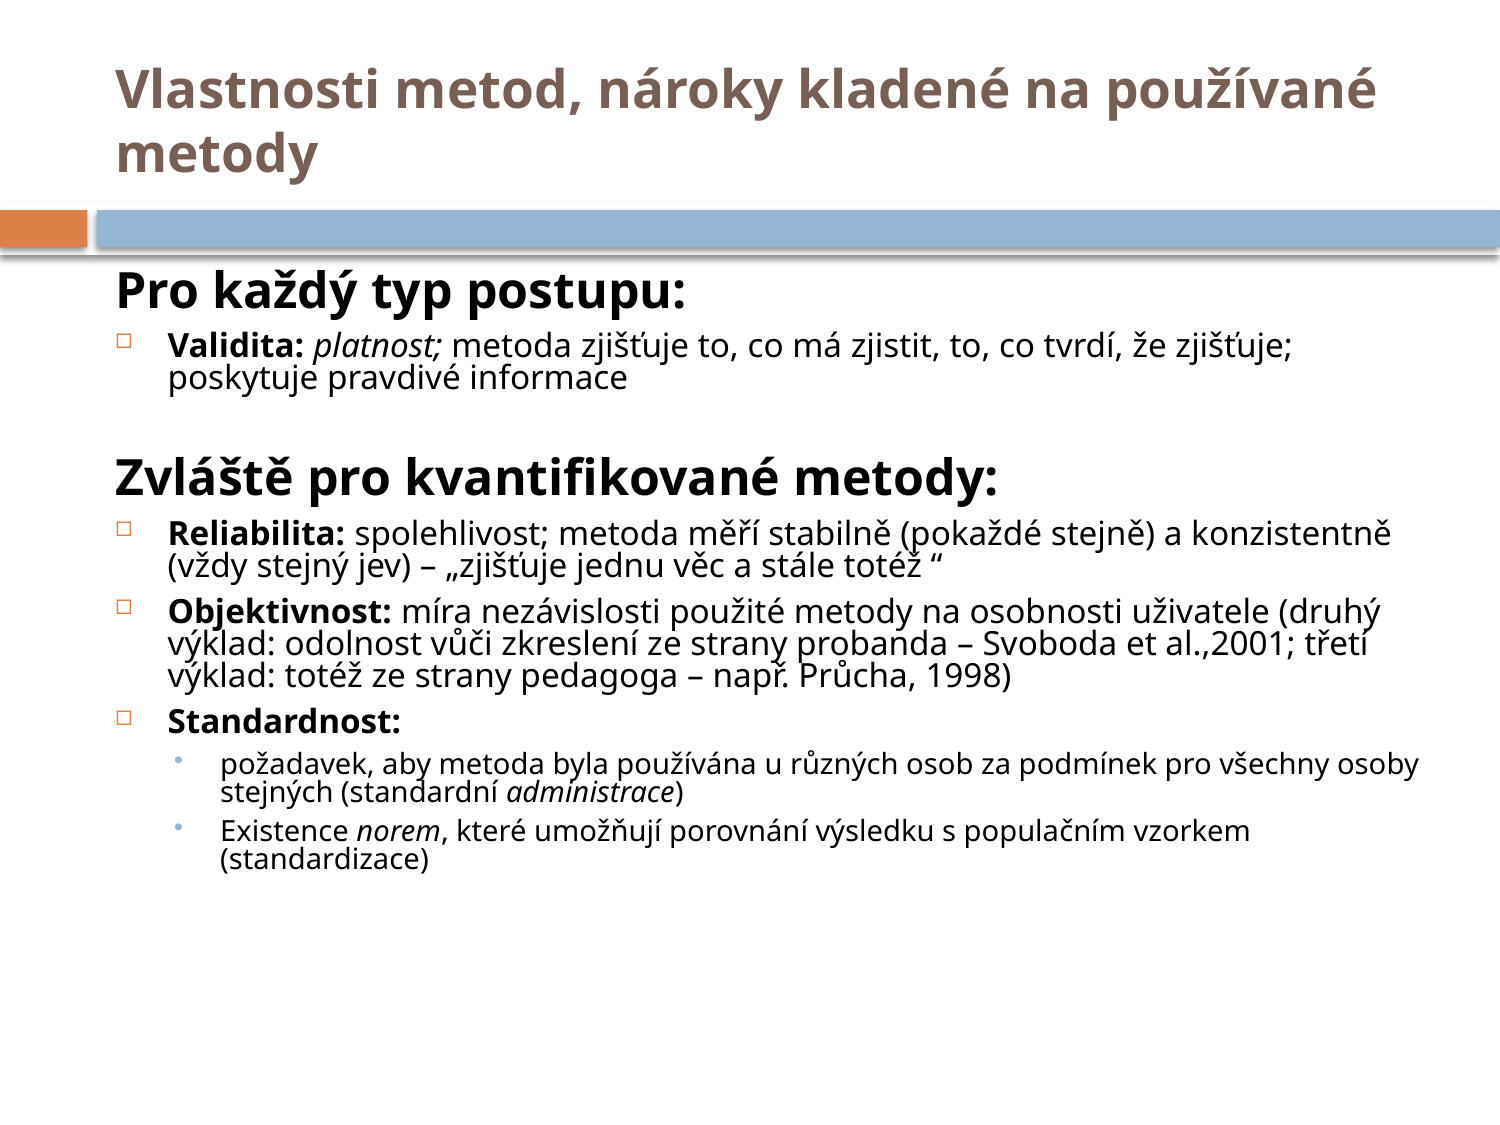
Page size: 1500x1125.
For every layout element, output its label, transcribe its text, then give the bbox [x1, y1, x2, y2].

title Vlastnosti metod, nároky kladené na používané metody [100, 37, 1438, 200]
list Pro každý typ postupu: Validita: platnost; metoda zjišťuje to, co má zjistit, to, co tvrdí, že zjišťuje; poskytuje pravdivé informace Zvláště pro kvantifikované metody: Reliabilita: spolehlivost; metoda měří stabilně (pokaždé stejně) a konzistentně (vždy stejný jev) – „zjišťuje jednu věc a stále totéž “ Objektivnost: míra nezávislosti použité metody na osobnosti uživatele (druhý výklad: odolnost vůči zkreslení ze strany probanda – Svoboda et al.,2001; třetí výklad: totéž ze strany pedagoga – např. Průcha, 1998) Standardnost: požadavek, aby metoda byla používána u různých osob za podmínek pro všechny osoby stejných (standardní administrace) Existence norem, které umožňují porovnání výsledku s populačním vzorkem (standardizace) [100, 262, 1438, 1000]
